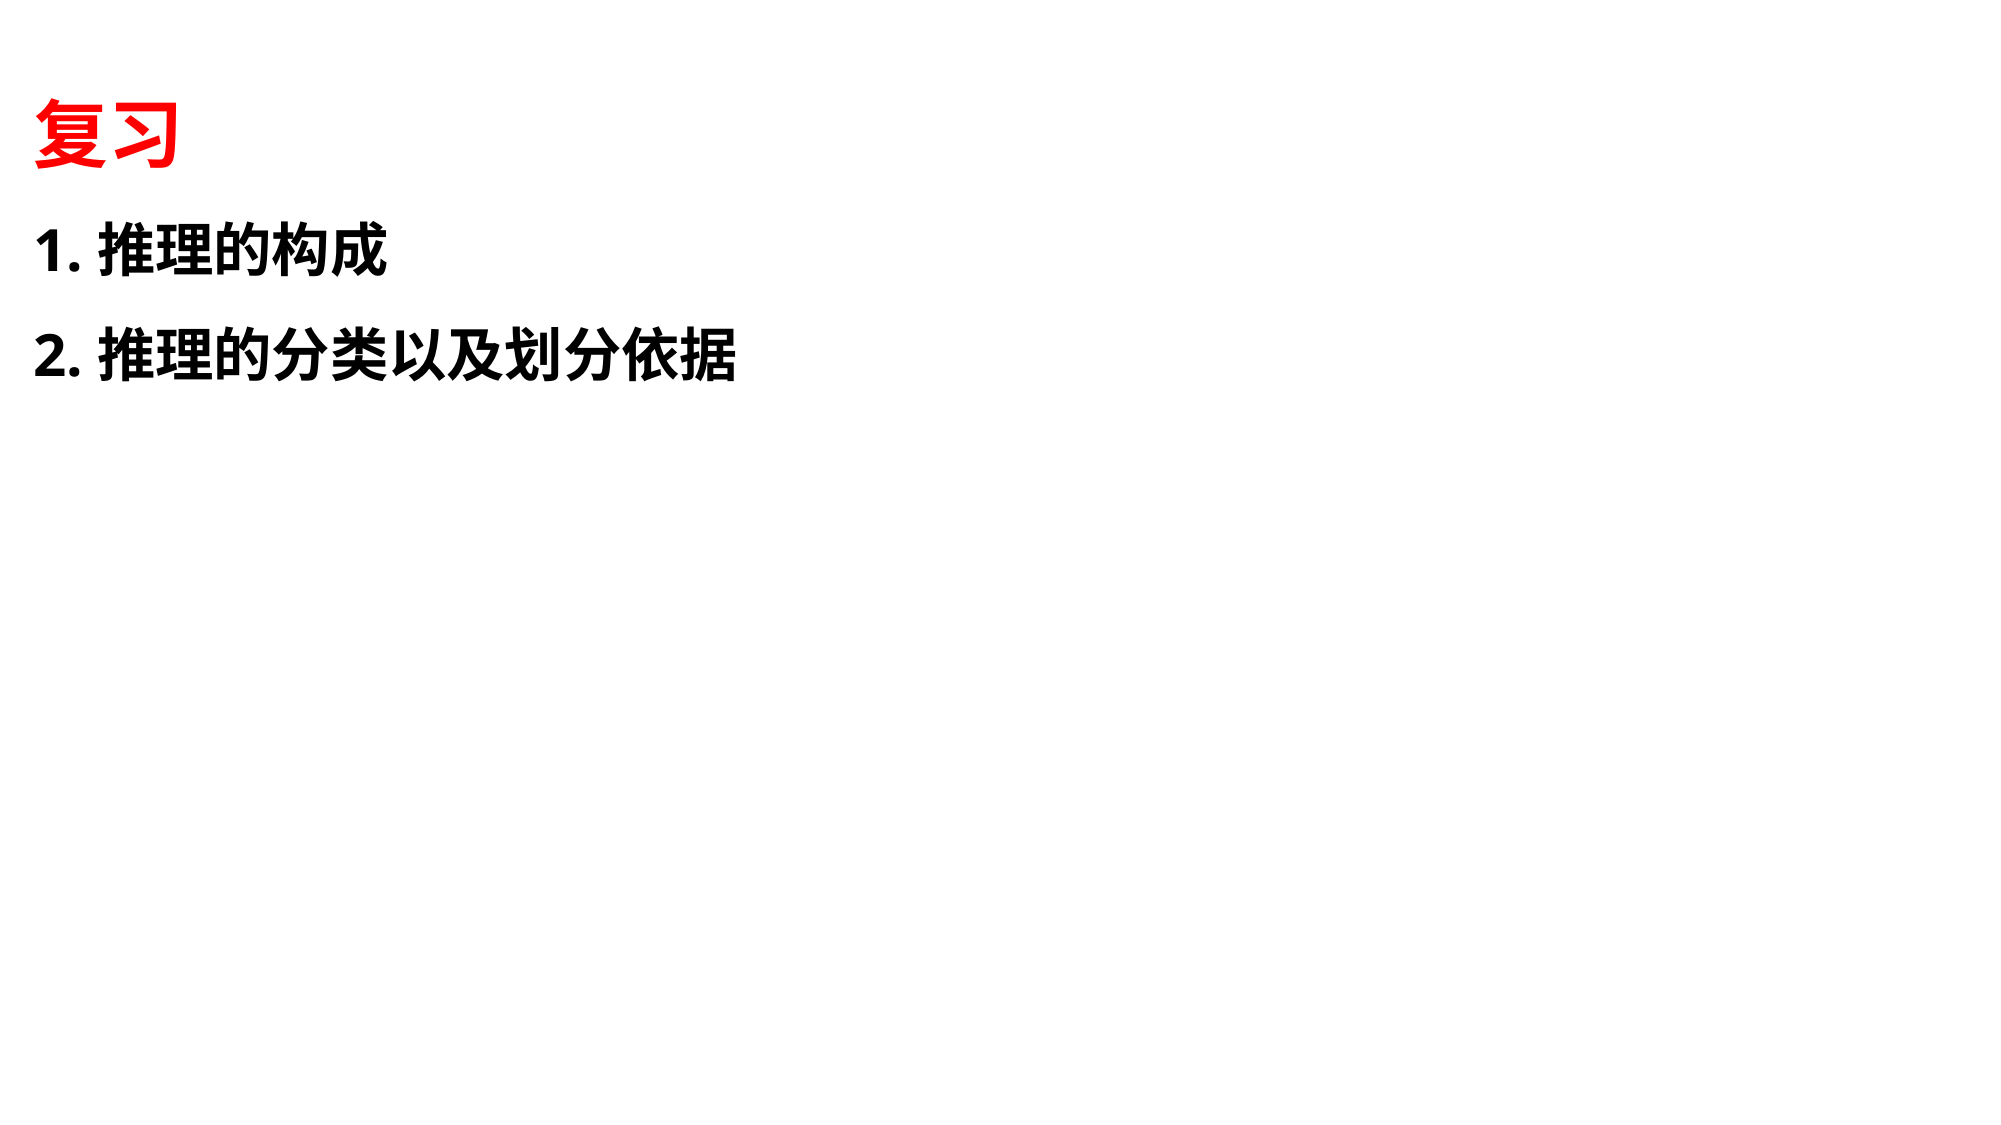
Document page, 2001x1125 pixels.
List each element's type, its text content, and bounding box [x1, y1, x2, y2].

text_box 复习 1.推理的构成 2.推理的分类以及划分依据 [18, 35, 1967, 501]
